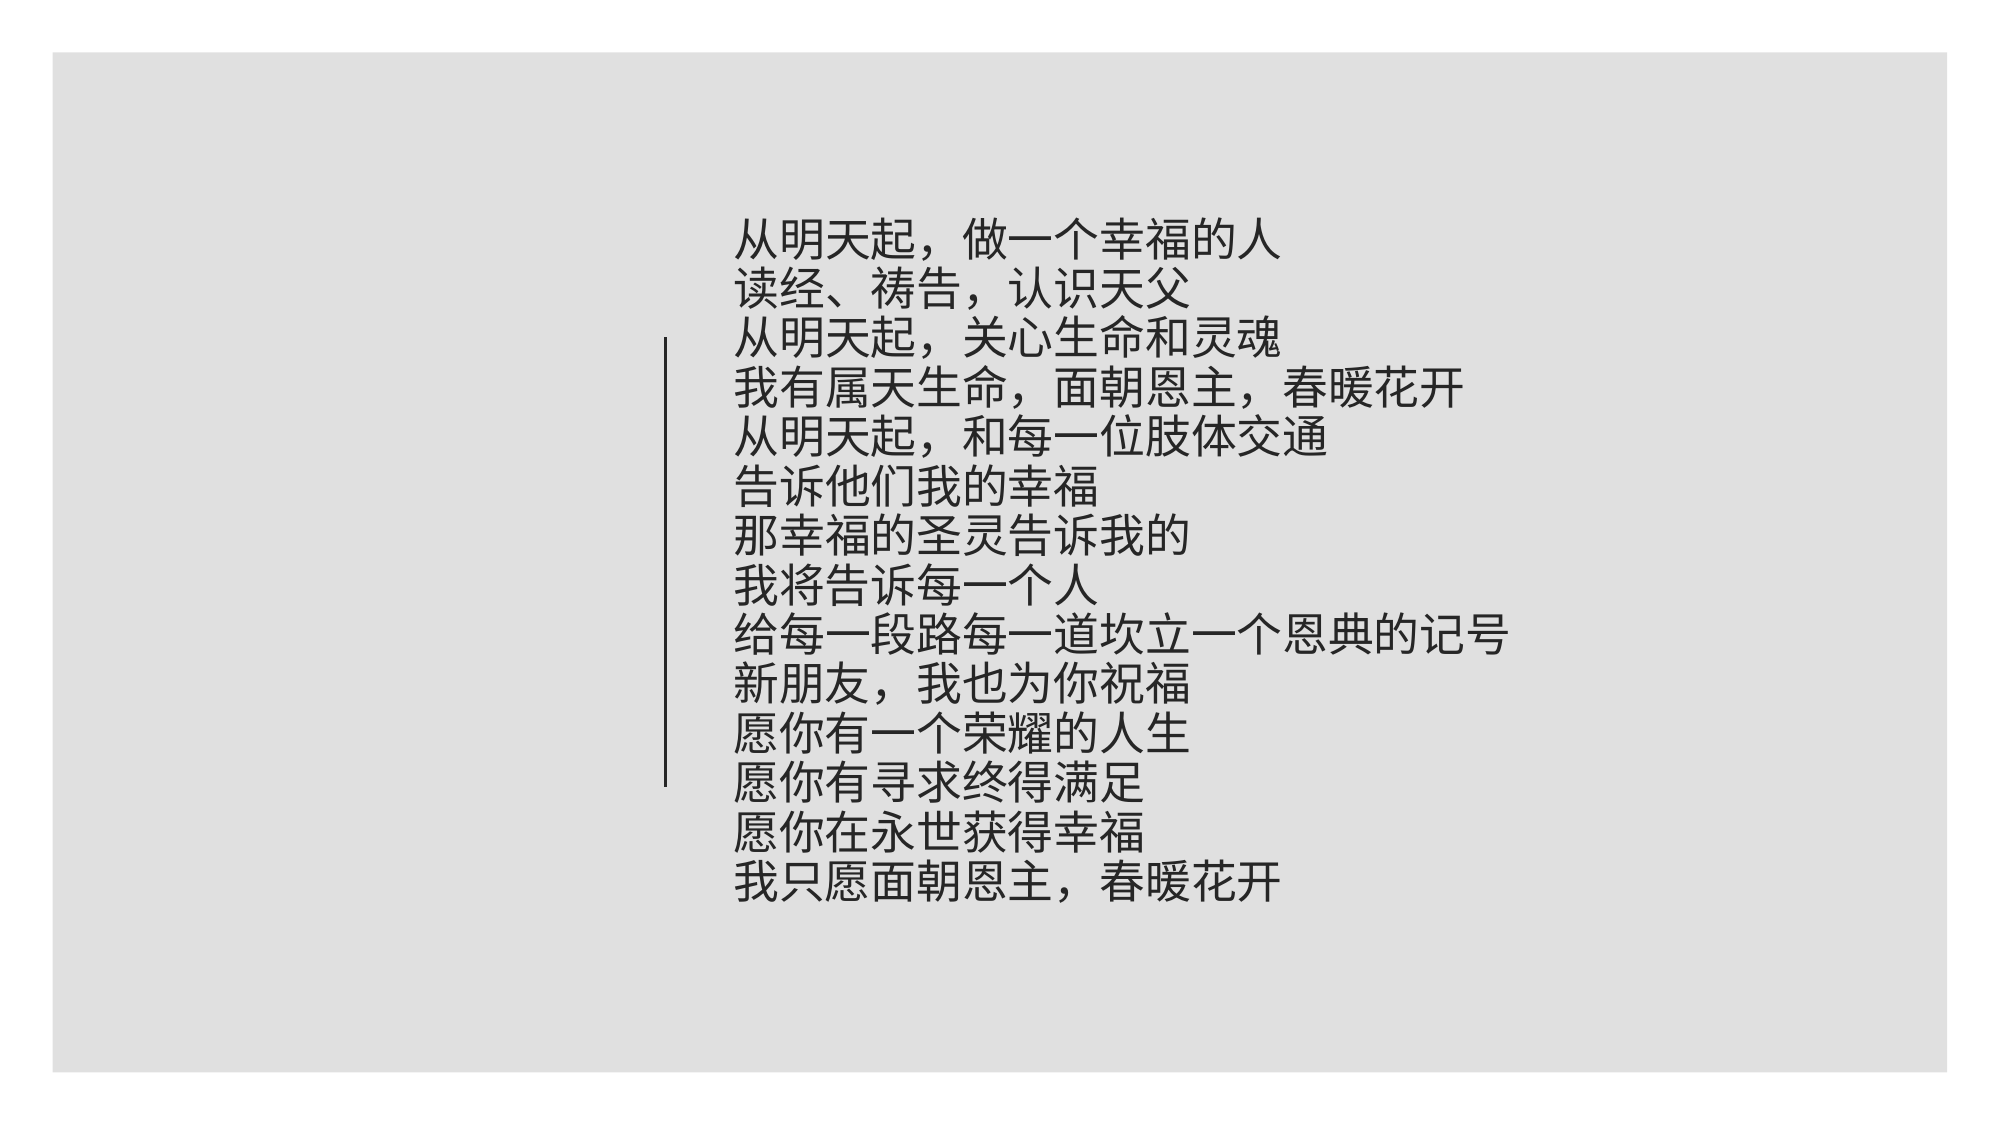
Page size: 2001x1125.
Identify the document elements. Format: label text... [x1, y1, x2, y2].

title 从明天起，做一个幸福的人 读经、祷告，认识天父 从明天起，关心生命和灵魂 我有属天生命，面朝恩主，春暖花开 从明天起，和每一位肢体交通 告诉他们我的幸福 那幸福的圣灵告诉我的 我将告诉每一个人 给每一段路每一道坎立一个恩典的记号 新朋友，我也为你祝福 愿你有一个荣耀的人生 愿你有寻求终得满足 愿你在永世获得幸福 我只愿面朝恩主，春暖花开 [718, 158, 1829, 967]
text_box [52, 51, 1948, 1073]
